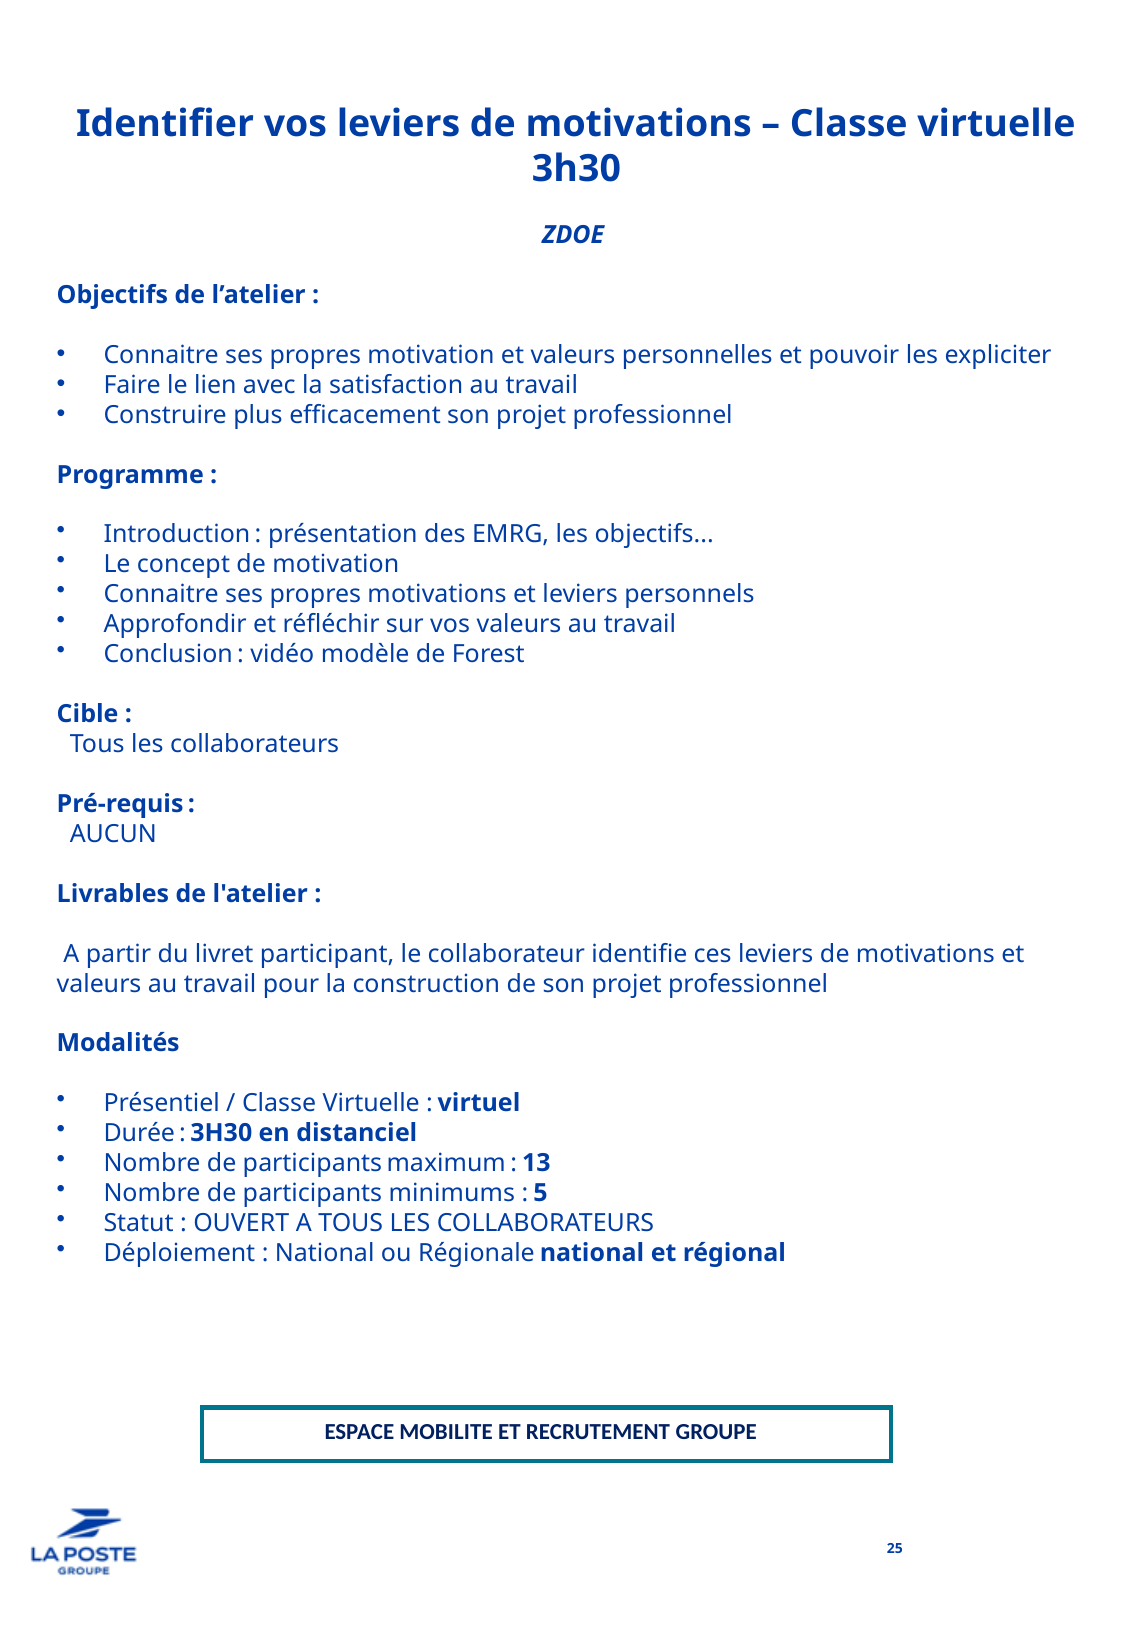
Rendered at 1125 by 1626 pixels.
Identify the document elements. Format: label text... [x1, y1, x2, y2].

picture [0, 1479, 165, 1603]
slide_number 25 [871, 1506, 1125, 1593]
text_box ESPACE MOBILITE ET RECRUTEMENT GROUPE [201, 1407, 891, 1462]
text_box Identifier vos leviers de motivations – Classe virtuelle 3h30 ZDOE Objectifs de l’atelier : Connaitre ses propres motivation et valeurs personnelles et pouvoir les expliciter Faire le lien avec la satisfaction au travail Construire plus efficacement son projet professionnel Programme : Introduction : présentation des EMRG, les objectifs... Le concept de motivation Connaitre ses propres motivations et leviers personnels Approfondir et réfléchir sur vos valeurs au travail Conclusion : vidéo modèle de Forest Cible : Tous les collaborateurs Pré-requis : AUCUN Livrables de l'atelier : A partir du livret participant, le collaborateur identifie ces leviers de motivations et valeurs au travail pour la construction de son projet professionnel Modalités Présentiel / Classe Virtuelle : virtuel Durée : 3H30 en distanciel Nombre de participants maximum : 13 Nombre de participants minimums : 5 Statut : OUVERT A TOUS LES COLLABORATEURS Déploiement : National ou Régionale national et régional [41, 91, 1112, 1534]
